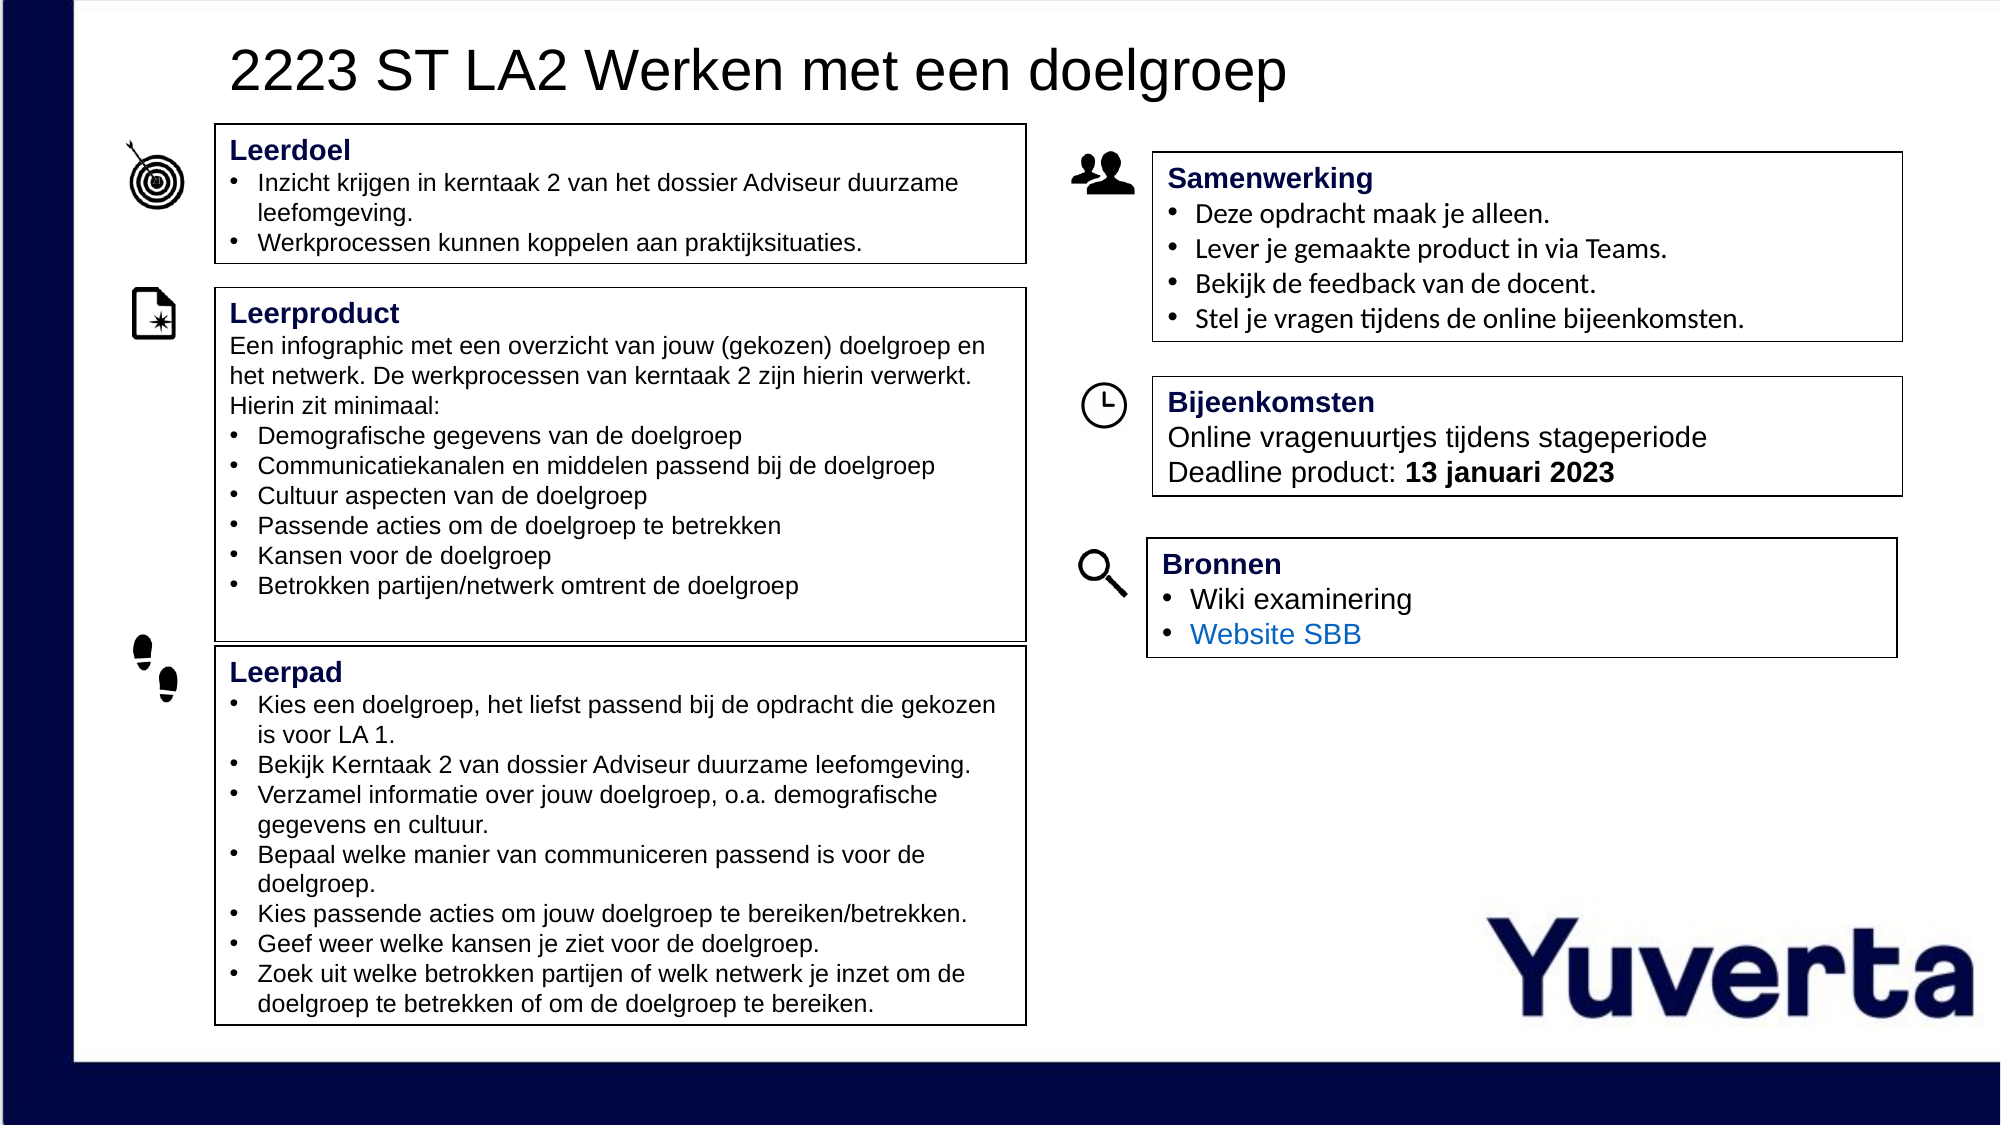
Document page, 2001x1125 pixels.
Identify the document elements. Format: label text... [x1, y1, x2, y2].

text_box 2223 ST LA2 Werken met een doelgroep [214, 24, 1931, 110]
text_box Bijeenkomsten Online vragenuurtjes tijdens stageperiode Deadline product: 13 januari 2023 [1152, 376, 1903, 496]
text_box Bronnen Wiki examinering Website SBB [1147, 537, 1897, 658]
text_box Leerpad Kies een doelgroep, het liefst passend bij de opdracht die gekozen is voor LA 1. Bekijk Kerntaak 2 van dossier Adviseur duurzame leefomgeving. Verzamel informatie over jouw doelgroep, o.a. demografische gegevens en cultuur. Bepaal welke manier van communiceren passend is voor de doelgroep. Kies passende acties om jouw doelgroep te bereiken/betrekken. Geef weer welke kansen je ziet voor de doelgroep. Zoek uit welke betrokken partijen of welk netwerk je inzet om de doelgroep te betrekken of om de doelgroep te bereiken. [214, 646, 1026, 1026]
picture [0, 0, 2001, 1125]
text_box Leerproduct Een infographic met een overzicht van jouw (gekozen) doelgroep en het netwerk. De werkprocessen van kerntaak 2 zijn hierin verwerkt. Hierin zit minimaal: Demografische gegevens van de doelgroep Communicatiekanalen en middelen passend bij de doelgroep Cultuur aspecten van de doelgroep Passende acties om de doelgroep te betrekken Kansen voor de doelgroep Betrokken partijen/netwerk omtrent de doelgroep [214, 287, 1026, 642]
text_box Samenwerking Deze opdracht maak je alleen. Lever je gemaakte product in via Teams. Bekijk de feedback van de docent. Stel je vragen tijdens de online bijeenkomsten. [1152, 151, 1903, 342]
text_box Leerdoel Inzicht krijgen in kerntaak 2 van het dossier Adviseur duurzame leefomgeving. Werkprocessen kunnen koppelen aan praktijksituaties. [214, 124, 1026, 264]
